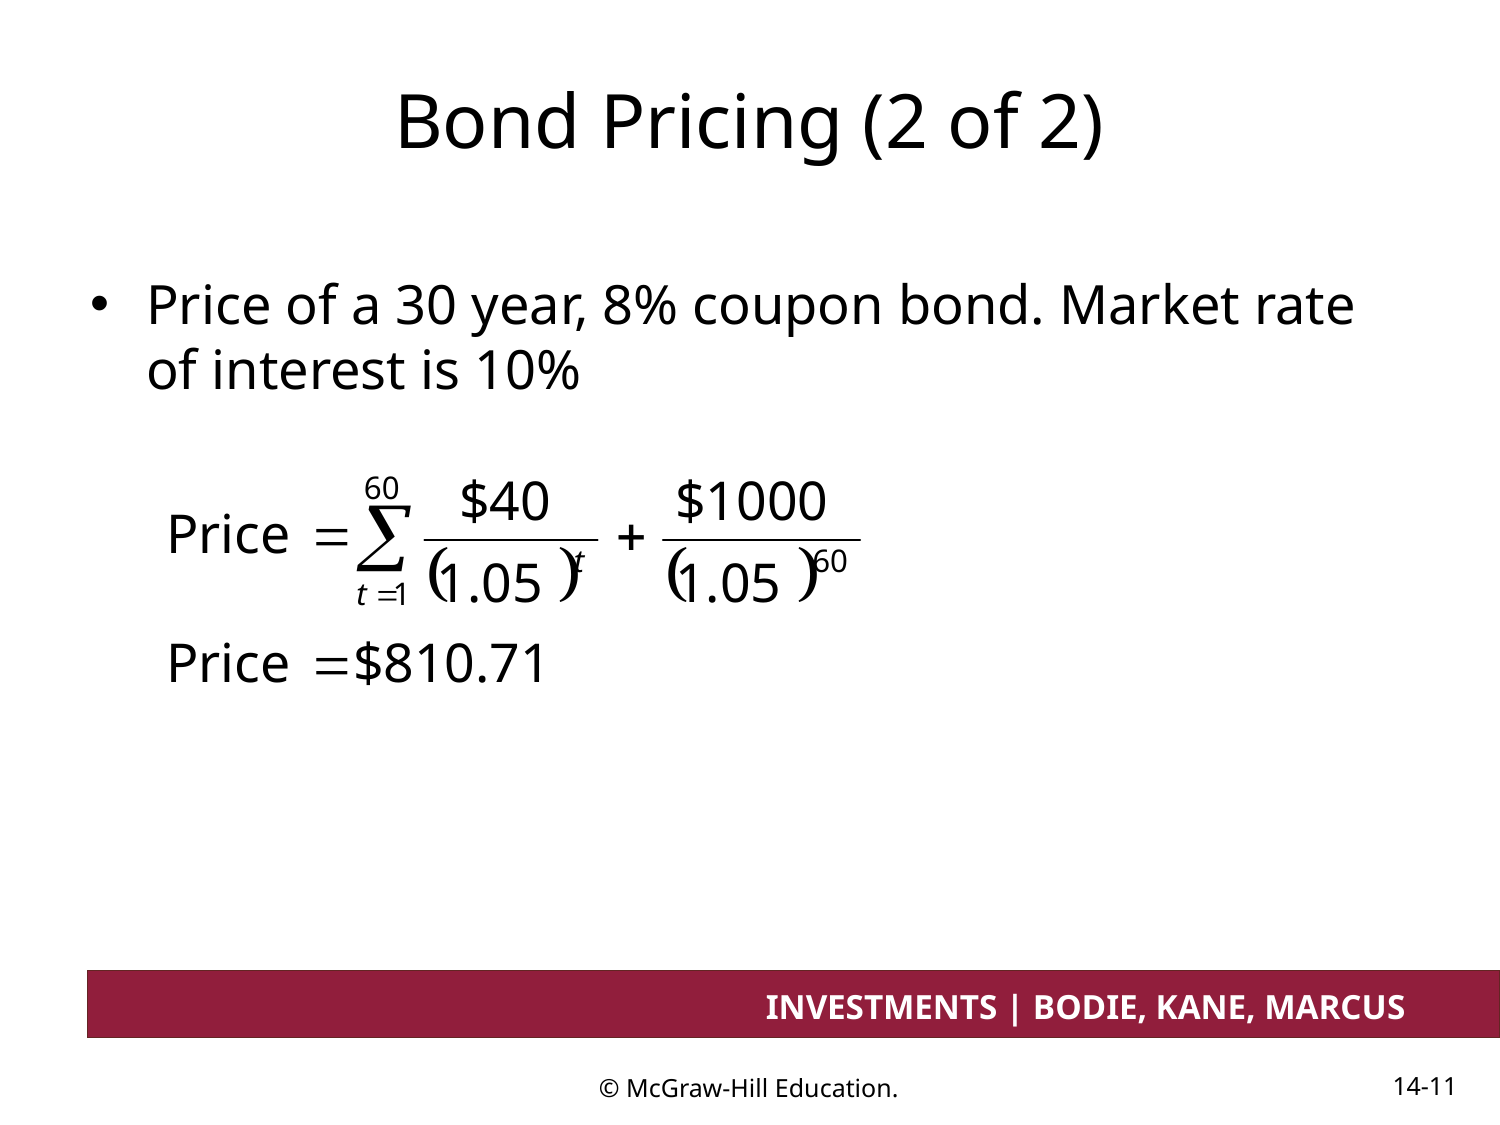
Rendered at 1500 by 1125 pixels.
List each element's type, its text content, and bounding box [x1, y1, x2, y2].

title Bond Pricing (2 of 2) [30, 24, 1468, 213]
list Price of a 30 year, 8% coupon bond. Market rate of interest is 10% [75, 262, 1425, 425]
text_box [162, 462, 873, 704]
